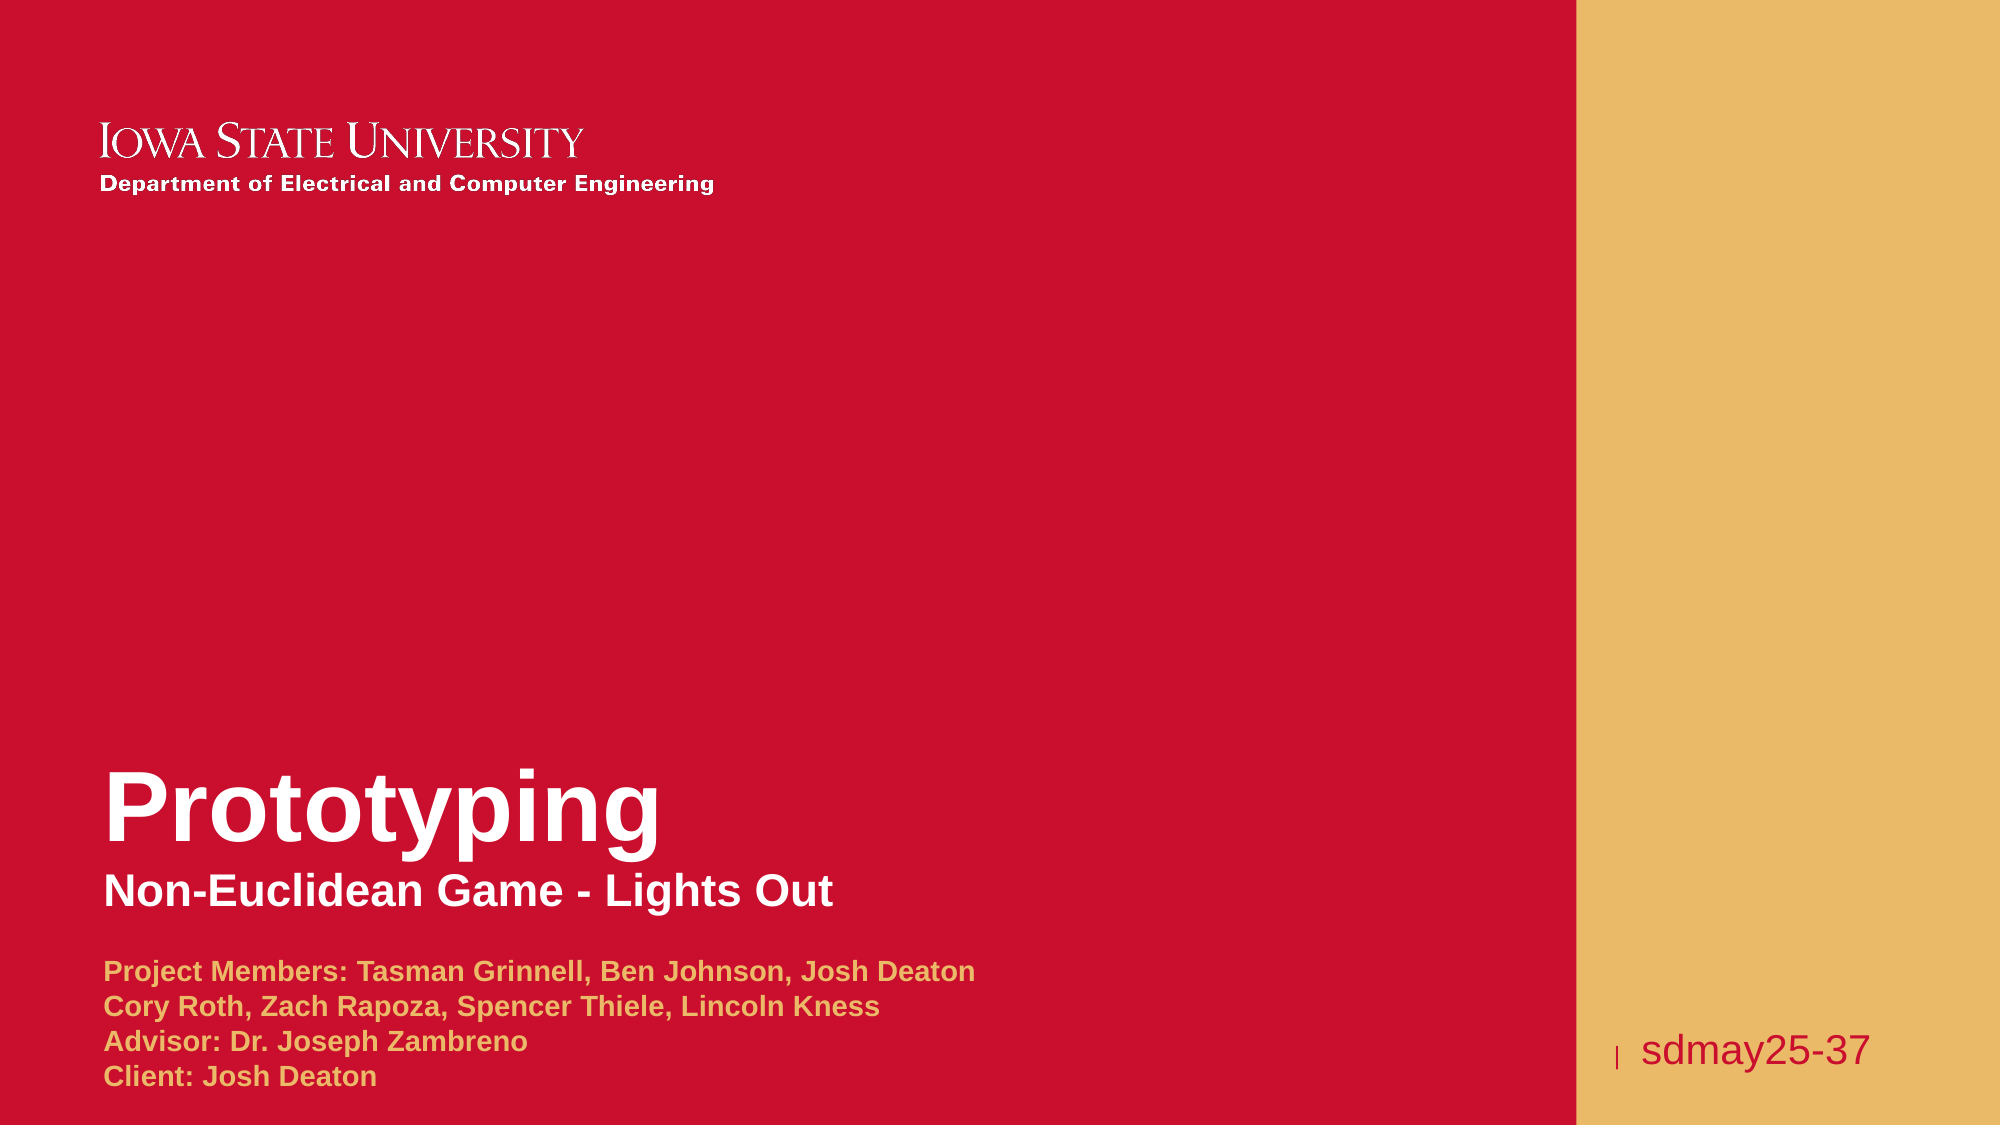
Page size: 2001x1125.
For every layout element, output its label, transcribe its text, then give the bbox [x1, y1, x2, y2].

text_box | sdmay25-37 [1598, 965, 2000, 1081]
picture [81, 103, 731, 209]
text_box Prototyping Non-Euclidean Game - Lights Out [88, 733, 1418, 924]
text_box [1576, 0, 2000, 1125]
text_box Project Members: Tasman Grinnell, Ben Johnson, Josh Deaton Cory Roth, Zach Rapoza, Spencer Thiele, Lincoln Kness Advisor: Dr. Joseph Zambreno Client: Josh Deaton [88, 944, 1418, 1100]
